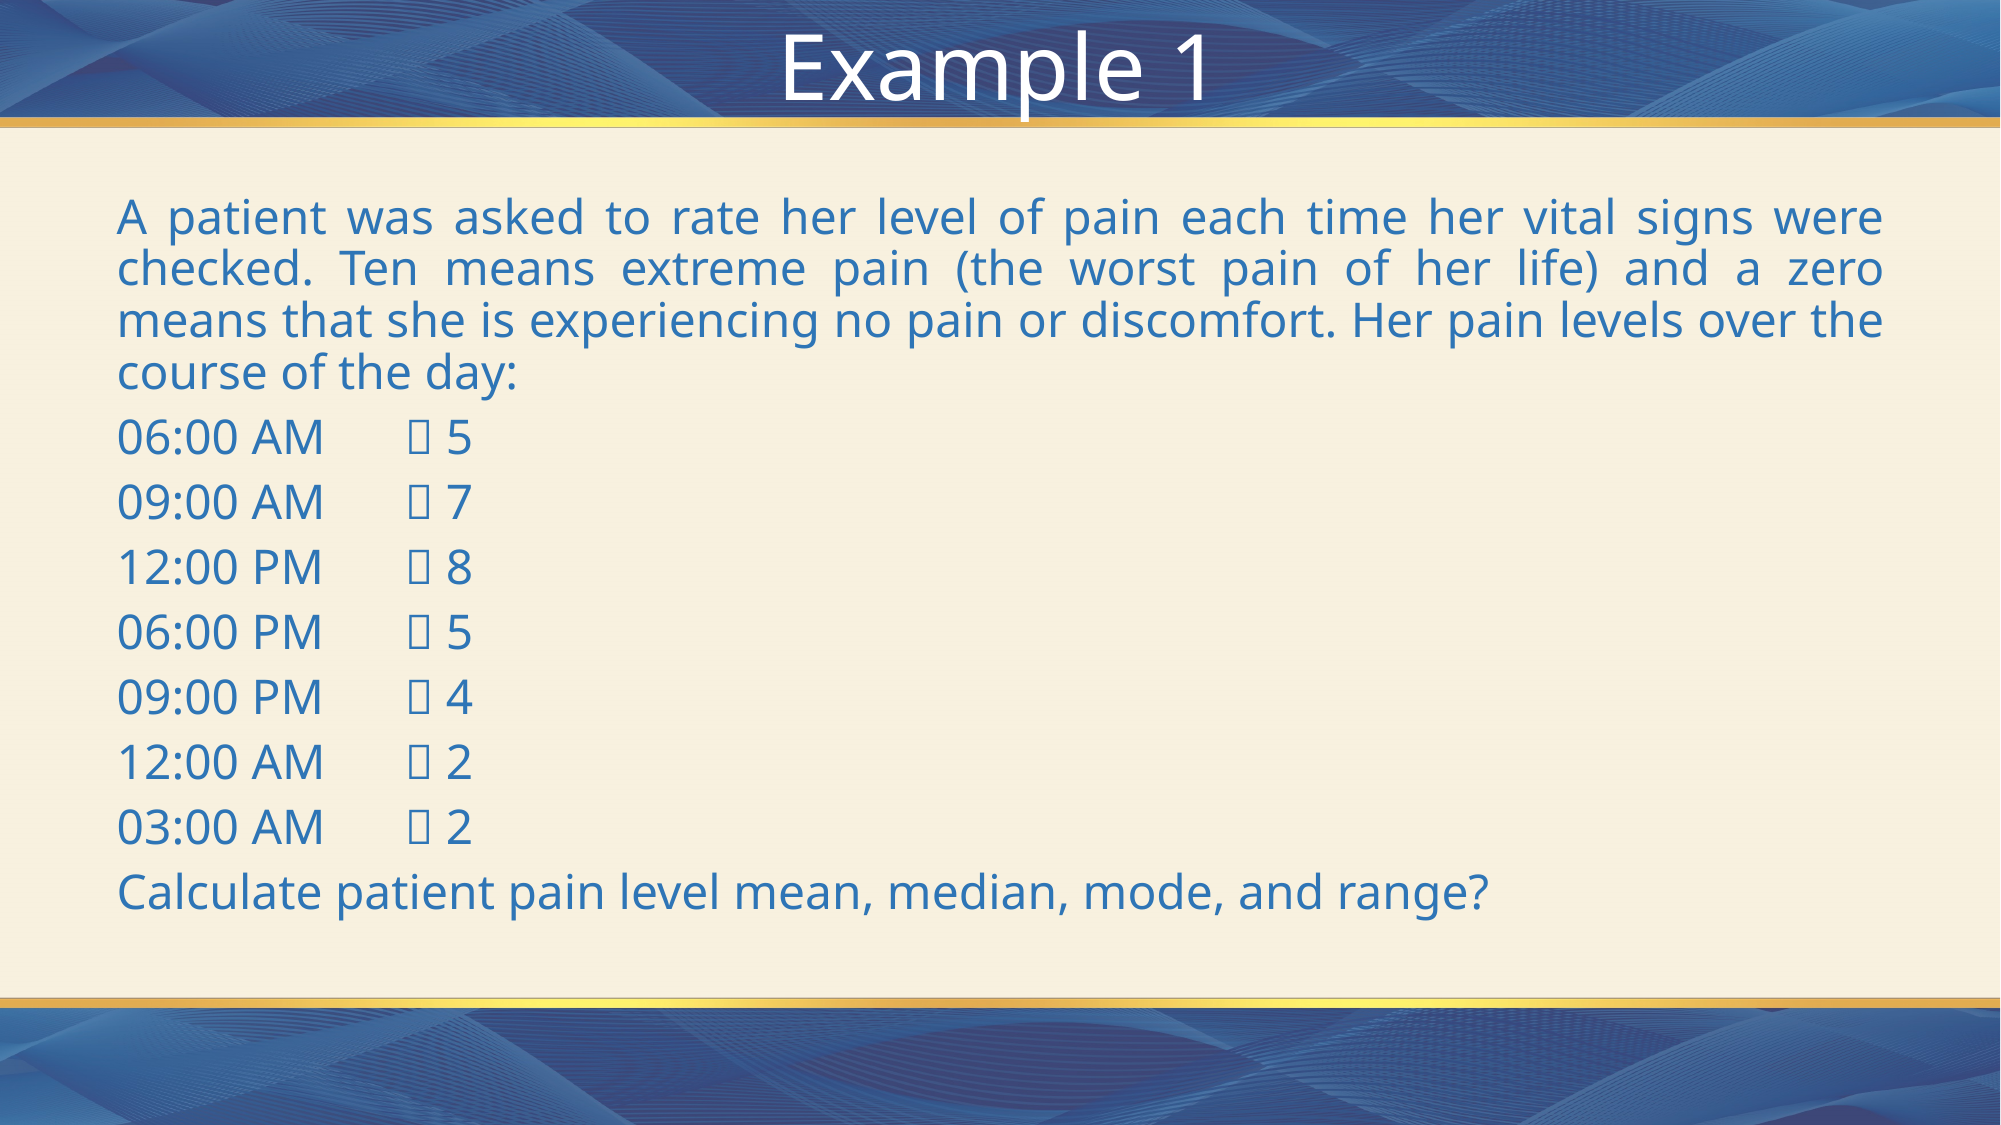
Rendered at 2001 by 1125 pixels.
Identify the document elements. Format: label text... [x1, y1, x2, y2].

list A patient was asked to rate her level of pain each time her vital signs were checked. Ten means extreme pain (the worst pain of her life) and a zero means that she is experiencing no pain or discomfort. Her pain levels over the course of the day: 06:00 AM  5 09:00 AM  7 12:00 PM  8 06:00 PM  5 09:00 PM  4 12:00 AM  2 03:00 AM  2 Calculate patient pain level mean, median, mode, and range? [101, 185, 1903, 936]
title Example 1 [137, 7, 1863, 136]
picture [0, 0, 2001, 1125]
